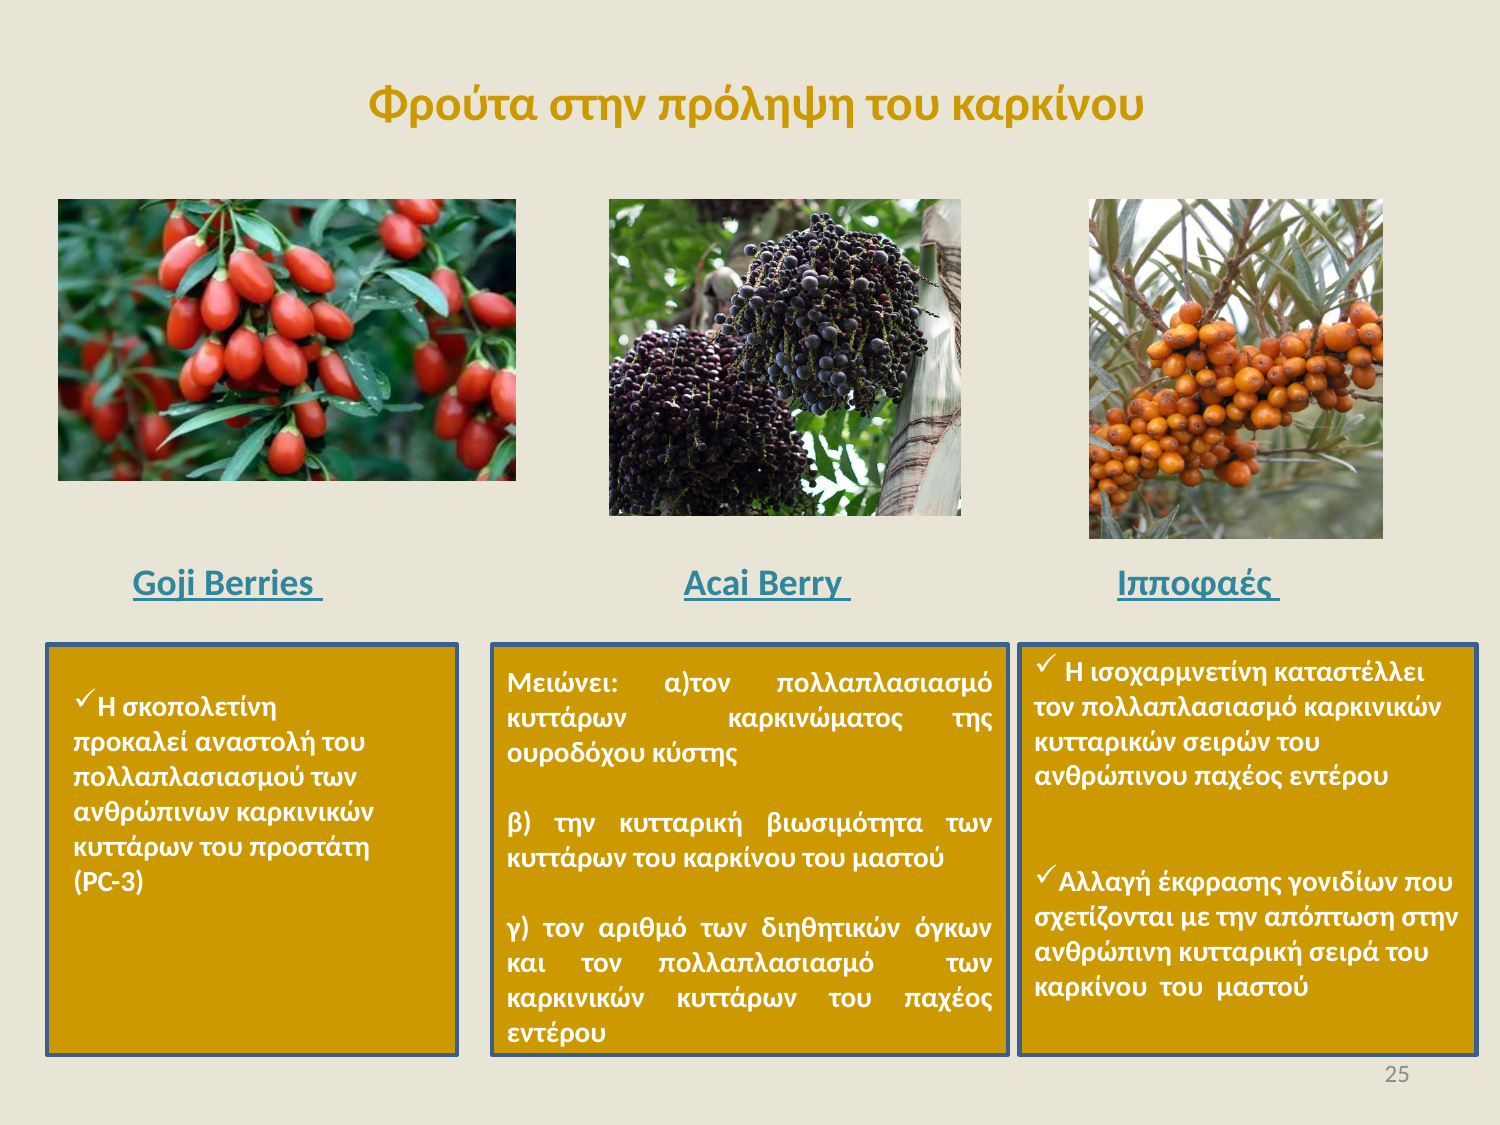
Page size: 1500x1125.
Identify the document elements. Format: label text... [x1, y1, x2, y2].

slide_number 25 [1074, 1057, 1425, 1103]
text_box Acai Berry [668, 550, 866, 611]
text_box Μειώνει: α)τον πολλαπλασιασμό κυττάρων καρκινώματος της ουροδόχου κύστης β) την κυτταρική βιωσιμότητα των κυττάρων του καρκίνου του μαστού γ) τον αριθμό των διηθητικών όγκων και τον πολλαπλασιασμό των καρκινικών κυττάρων του παχέος εντέρου [492, 656, 1008, 1056]
text_box [45, 642, 459, 1057]
title Φρούτα στην πρόληψη του καρκίνου [82, 23, 1432, 178]
text_box Η ισοχαρμνετίνη καταστέλλει τον πολλαπλασιασμό καρκινικών κυτταρικών σειρών του ανθρώπινου παχέος εντέρου [1019, 644, 1477, 800]
text_box [490, 642, 1010, 1057]
picture [1089, 198, 1384, 540]
picture [609, 198, 962, 516]
text_box [1017, 642, 1479, 1057]
text_box Αλλαγή έκφρασης γονιδίων που σχετίζονται με την απόπτωση στην ανθρώπινη κυτταρική σειρά του καρκίνου του μαστού [1019, 855, 1477, 1010]
text_box Ιπποφαές [1102, 550, 1296, 611]
text_box Η σκοπολετίνη προκαλεί αναστολή του πολλαπλασιασμού των ανθρώπινων καρκινικών κυττάρων του προστάτη (PC-3) [58, 679, 411, 905]
text_box Goji Berries [117, 550, 338, 611]
picture [58, 198, 516, 481]
